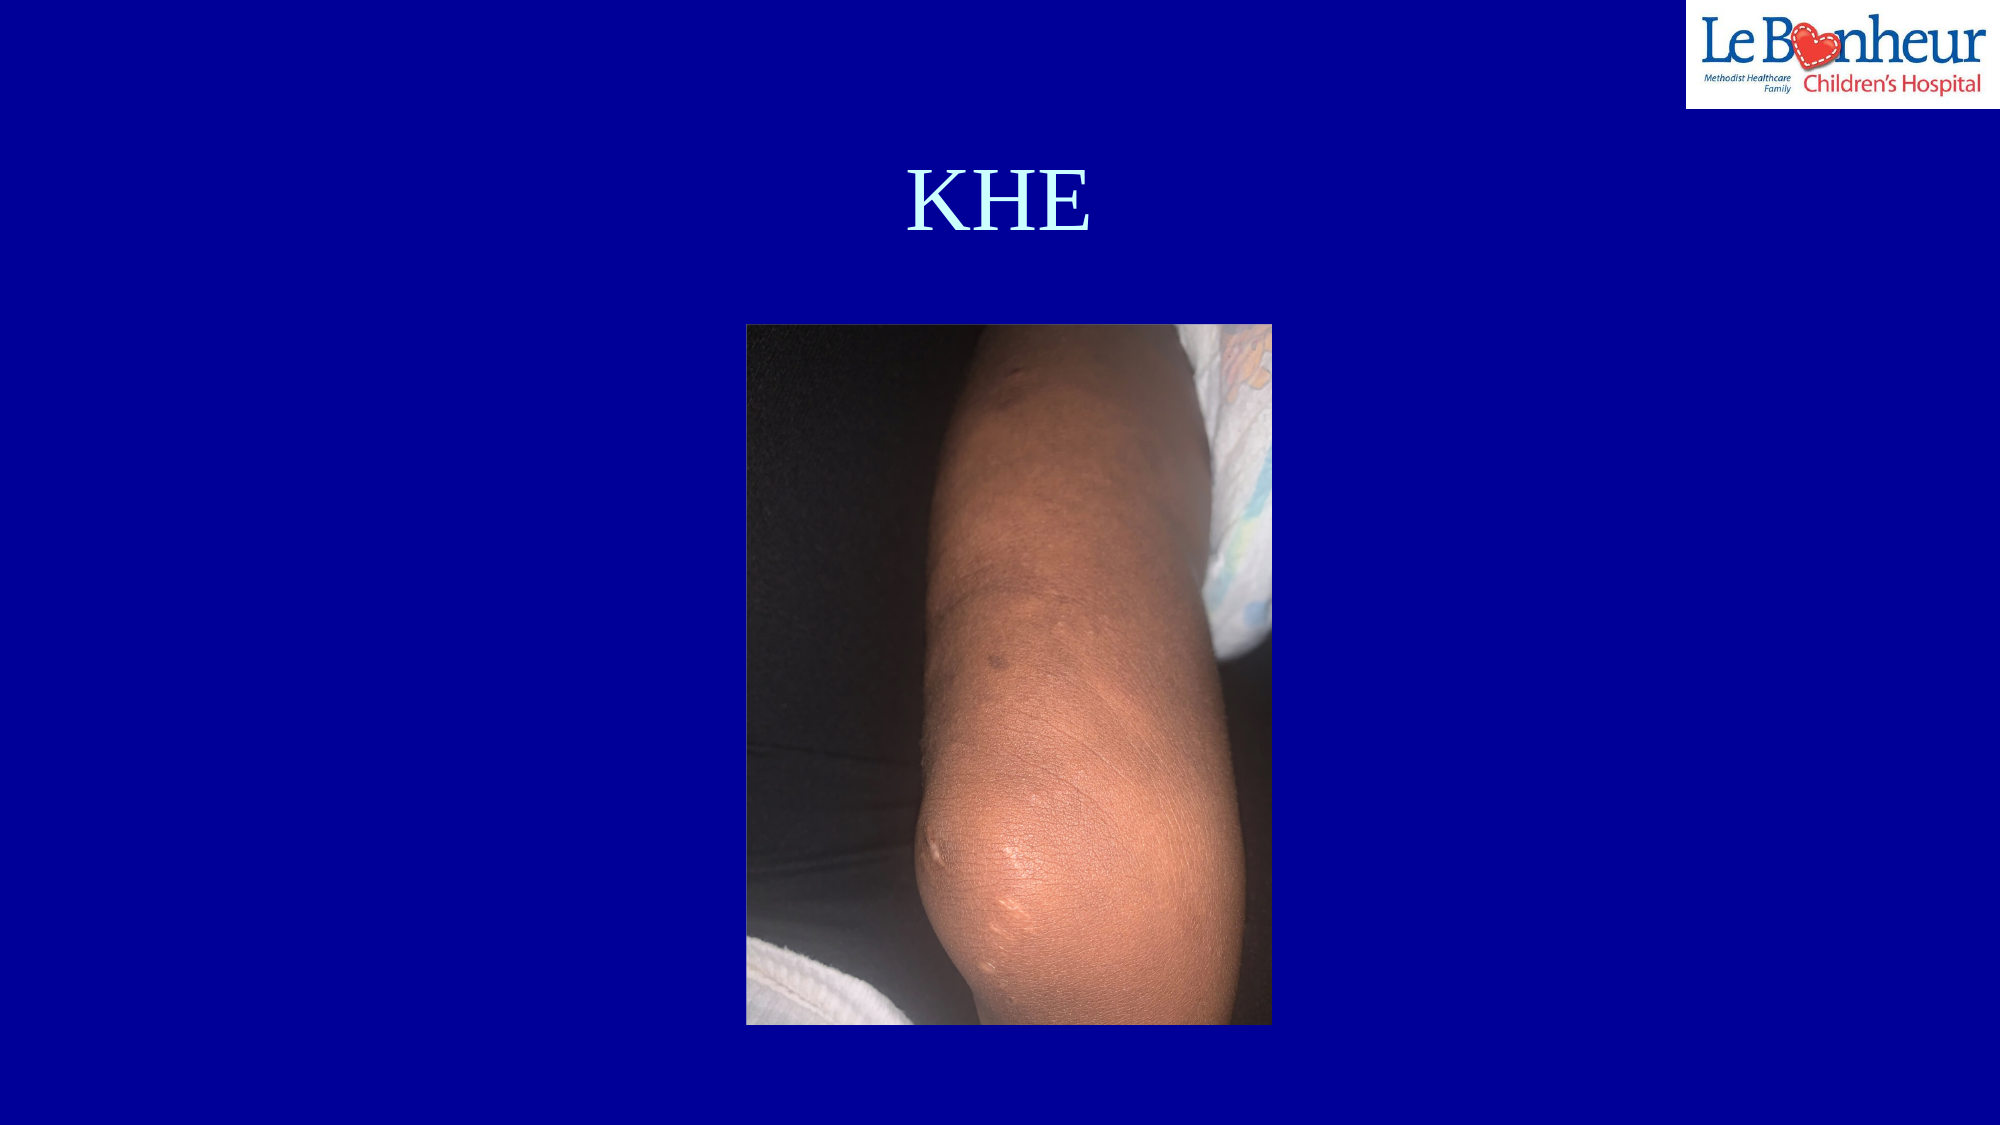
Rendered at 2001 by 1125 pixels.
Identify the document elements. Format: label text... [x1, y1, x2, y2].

picture [747, 938, 1272, 1024]
picture [1686, 0, 2000, 109]
picture [747, 325, 1272, 412]
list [659, 412, 1360, 938]
title KHE [150, 99, 1850, 288]
